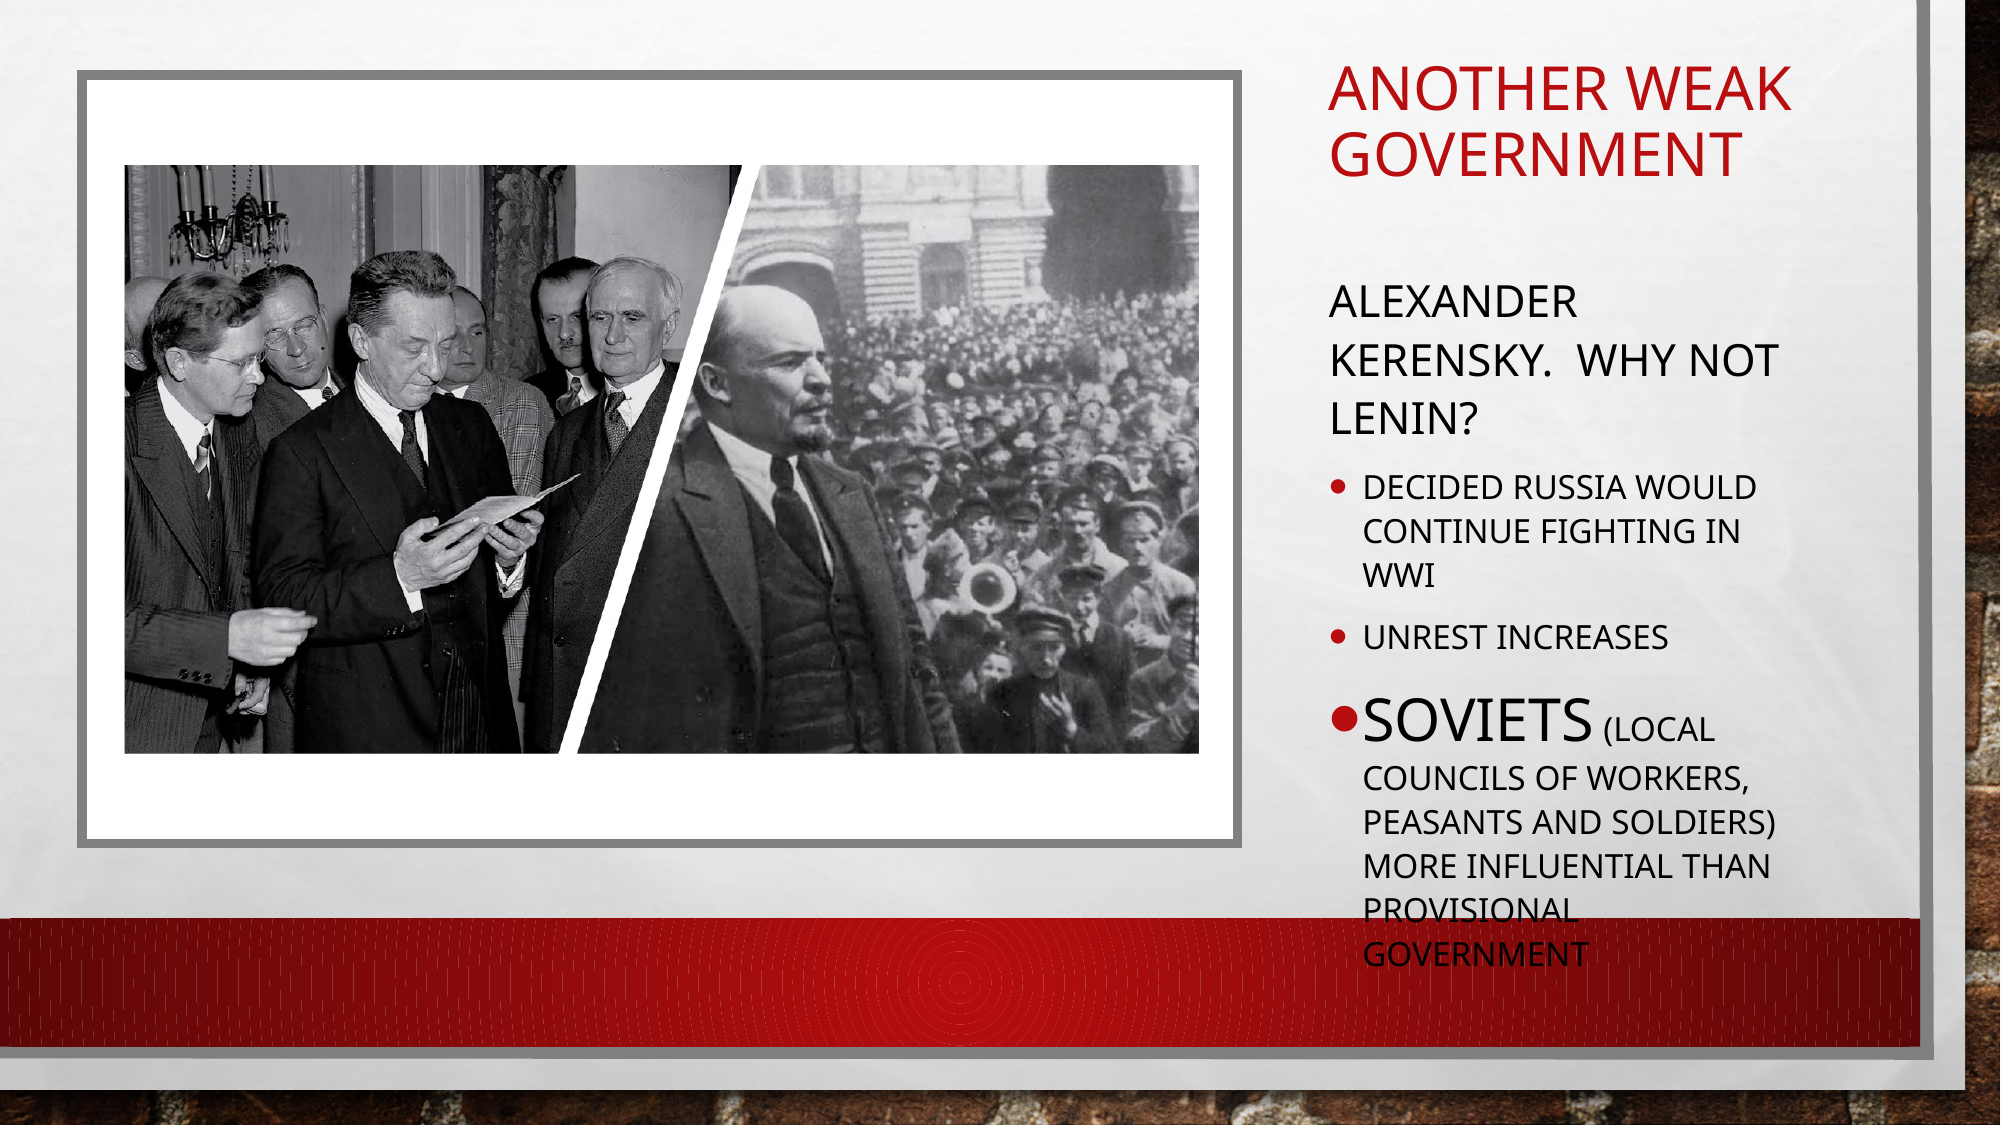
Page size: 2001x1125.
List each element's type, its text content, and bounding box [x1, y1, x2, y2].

list Alexander Kerensky. Why not Lenin? Decided Russia would continue fighting in WWI Unrest increases Soviets (local councils of workers, peasants and soldiers) more influential than provisional government [1313, 260, 1819, 1029]
picture [122, 164, 1200, 754]
text_box [80, 73, 1239, 845]
title Another Weak Government [1313, 29, 1818, 219]
picture [0, 0, 2000, 1125]
